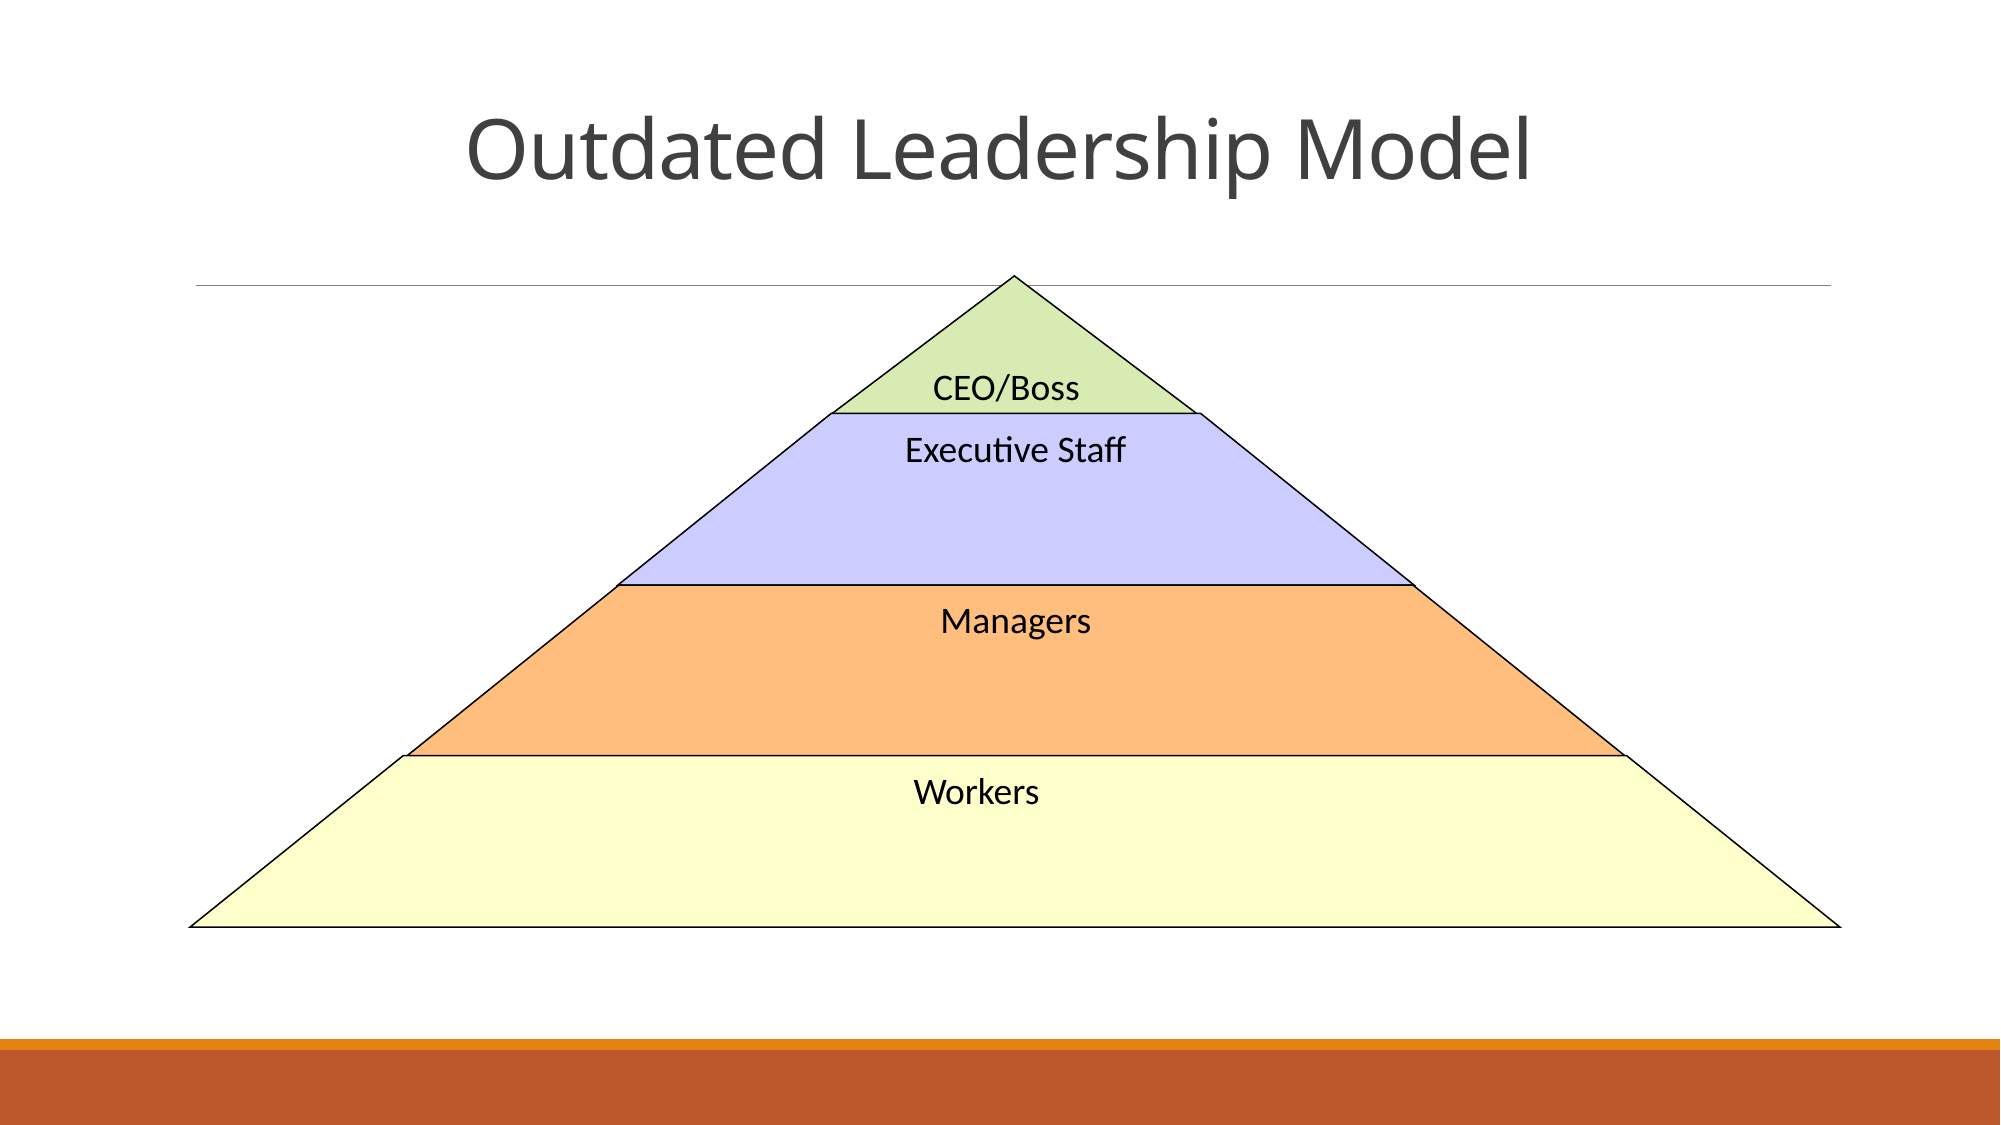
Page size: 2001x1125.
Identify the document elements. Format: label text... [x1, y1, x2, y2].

title Outdated Leadership Model [0, 80, 2000, 204]
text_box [189, 275, 1841, 928]
